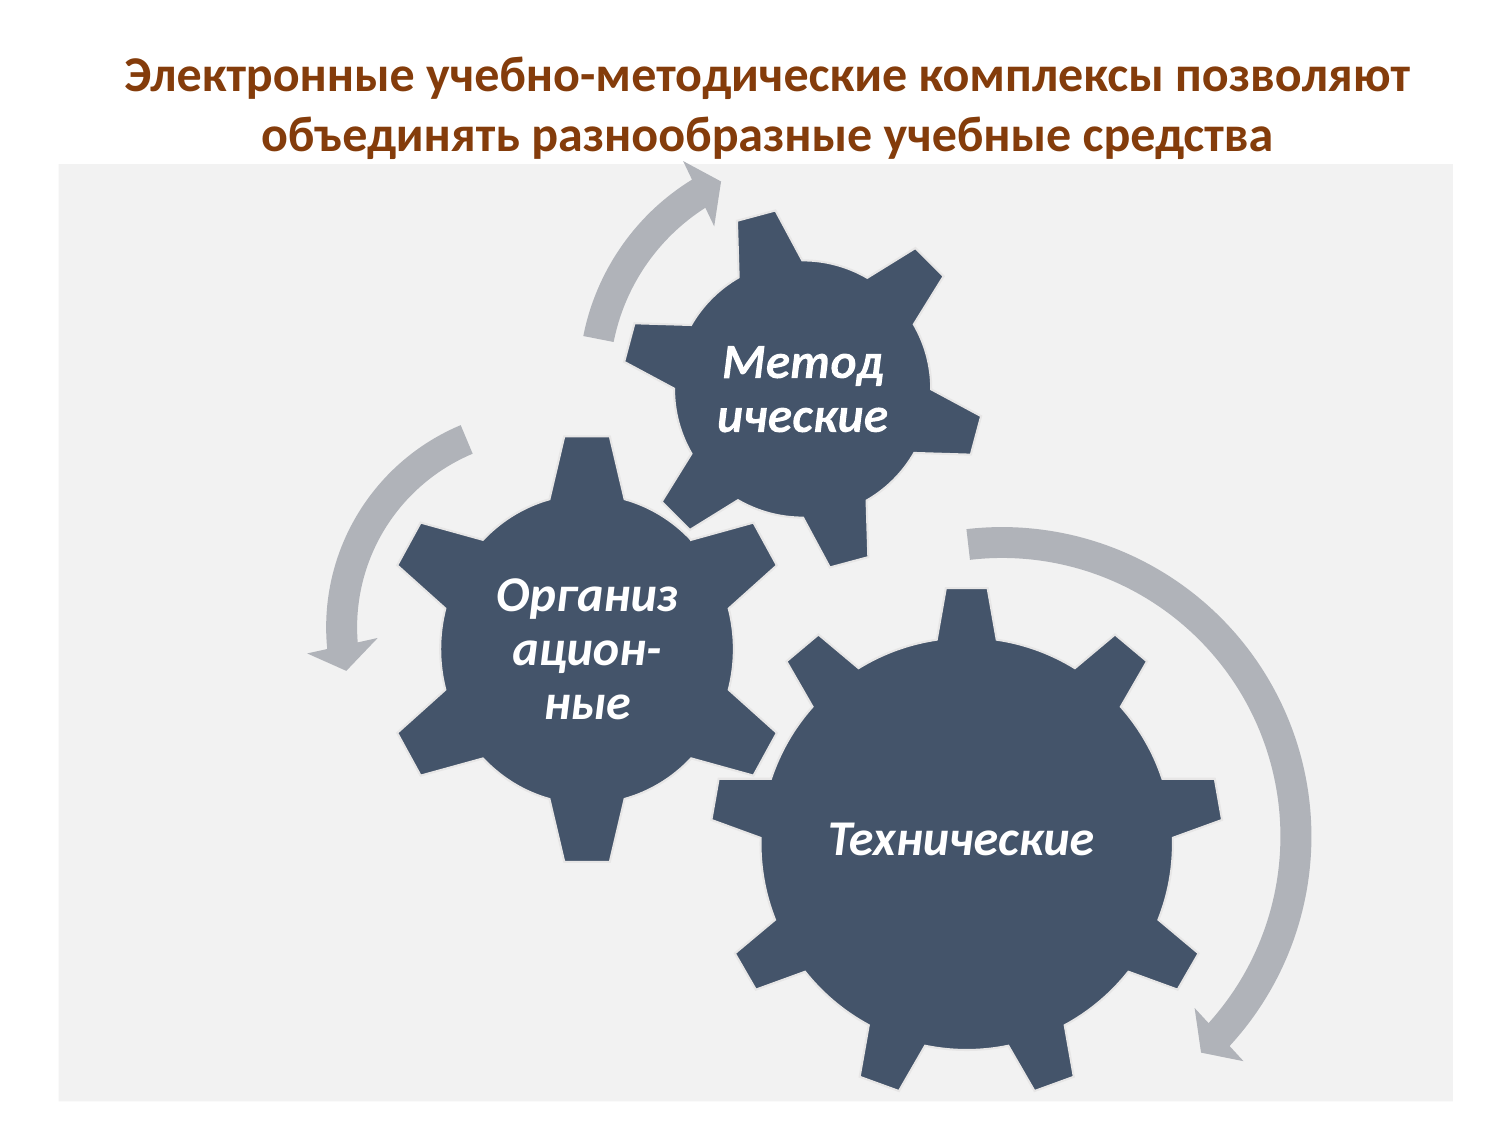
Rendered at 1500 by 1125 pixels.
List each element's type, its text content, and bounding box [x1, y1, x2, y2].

text_box Электронные учебно-методические комплексы позволяют объединять разнообразные учебные средства [35, 34, 1500, 170]
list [58, 164, 1454, 1102]
